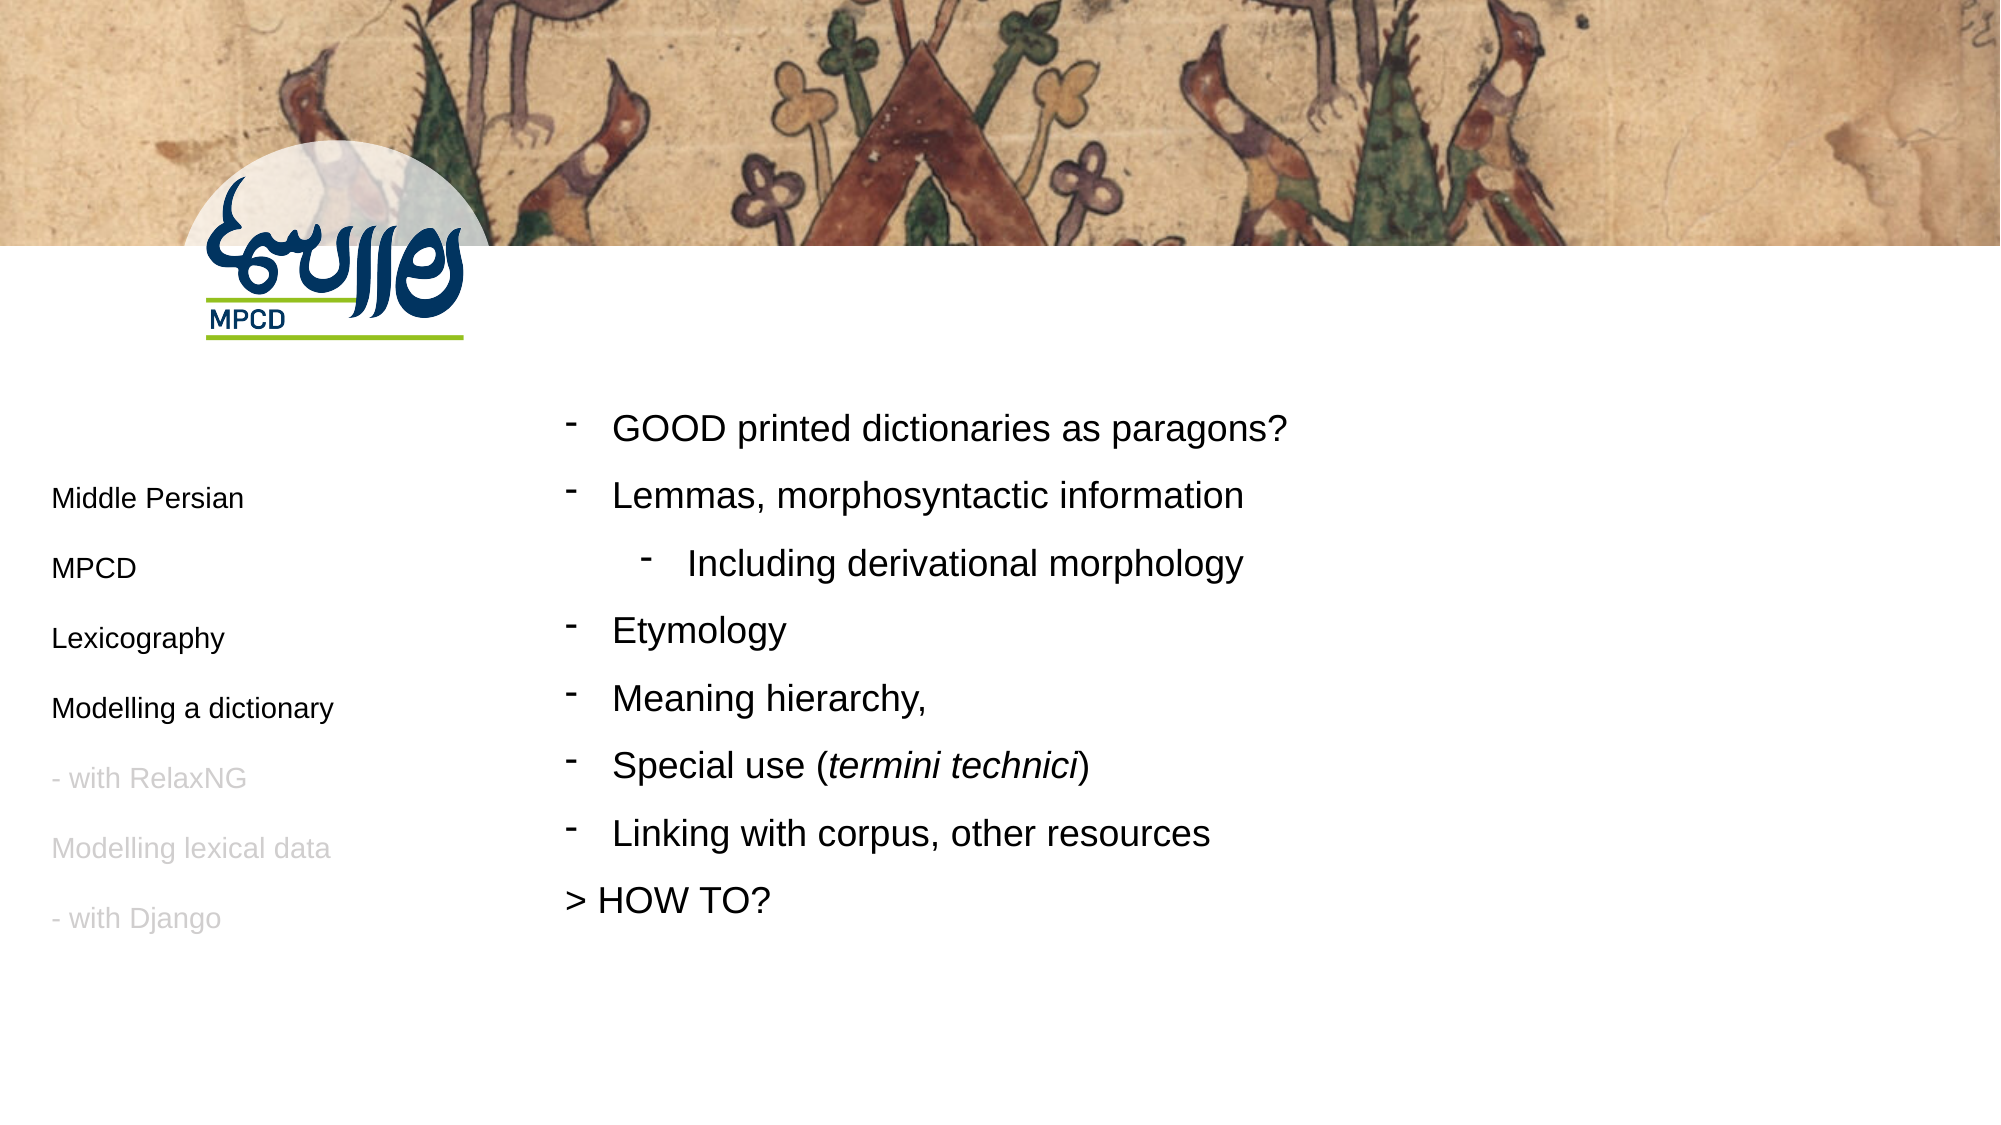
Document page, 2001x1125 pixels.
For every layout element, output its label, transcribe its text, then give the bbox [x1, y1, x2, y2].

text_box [179, 140, 495, 424]
text_box Middle Persian MPCD Lexicography Modelling a dictionary - with RelaxNG Modelling lexical data - with Django [36, 437, 352, 942]
picture [0, 0, 2000, 247]
text_box GOOD printed dictionaries as paragons? Lemmas, morphosyntactic information Including derivational morphology Etymology Meaning hierarchy, Special use (termini technici) Linking with corpus, other resources > HOW TO? [550, 373, 1316, 997]
